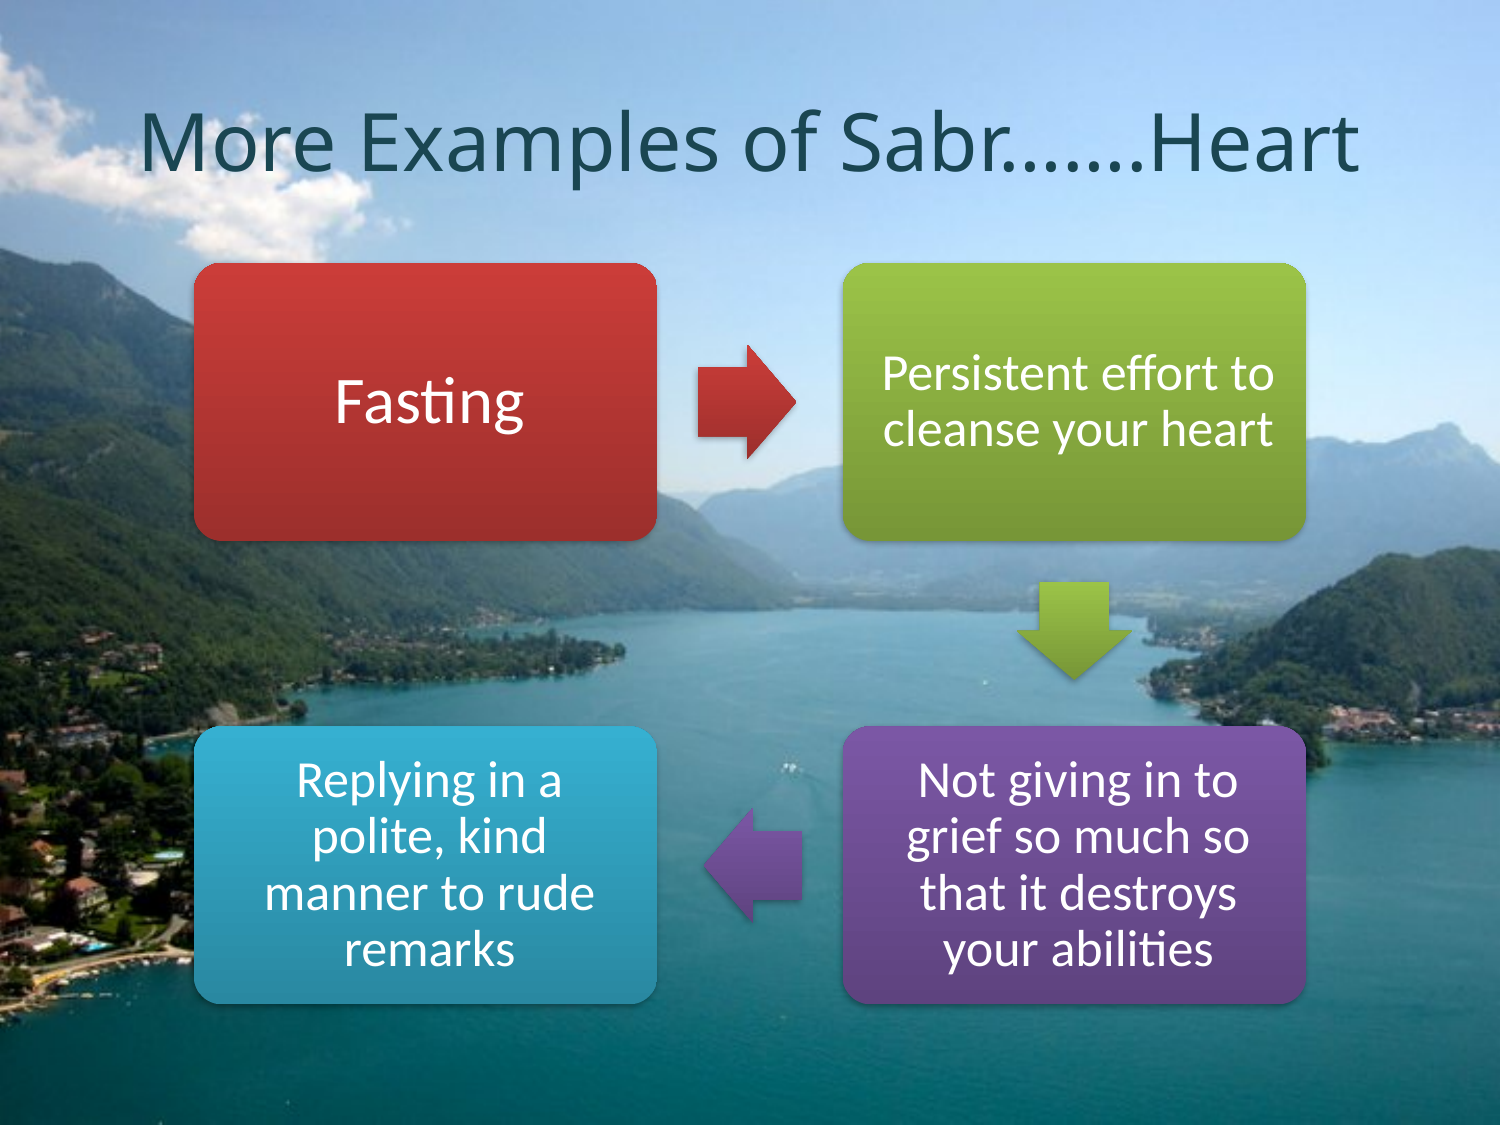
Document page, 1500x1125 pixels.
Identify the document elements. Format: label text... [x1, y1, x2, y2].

title More Examples of Sabr…….Heart [75, 45, 1425, 233]
picture [0, 0, 1500, 1125]
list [74, 262, 1426, 1006]
